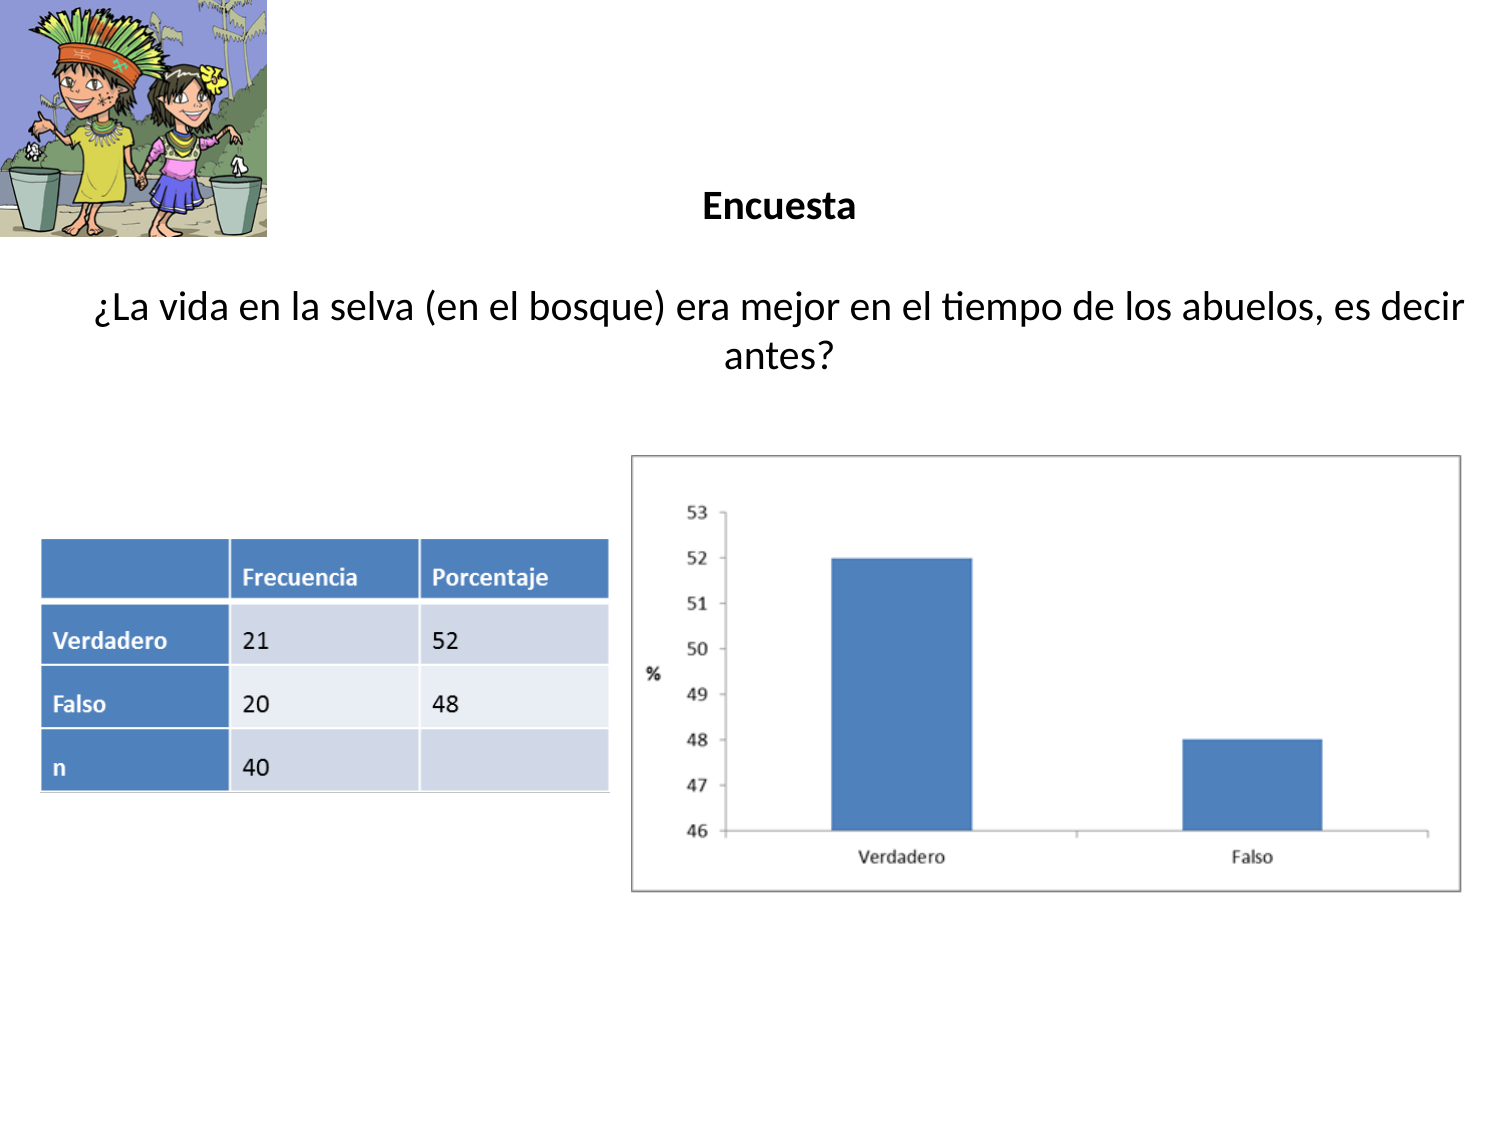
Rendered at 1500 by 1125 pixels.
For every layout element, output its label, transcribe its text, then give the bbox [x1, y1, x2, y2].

title Encuesta ¿La vida en la selva (en el bosque) era mejor en el tiempo de los abuelos, es decir antes? [76, 184, 1483, 372]
picture [40, 537, 610, 799]
picture [0, 0, 267, 238]
picture [631, 454, 1463, 894]
